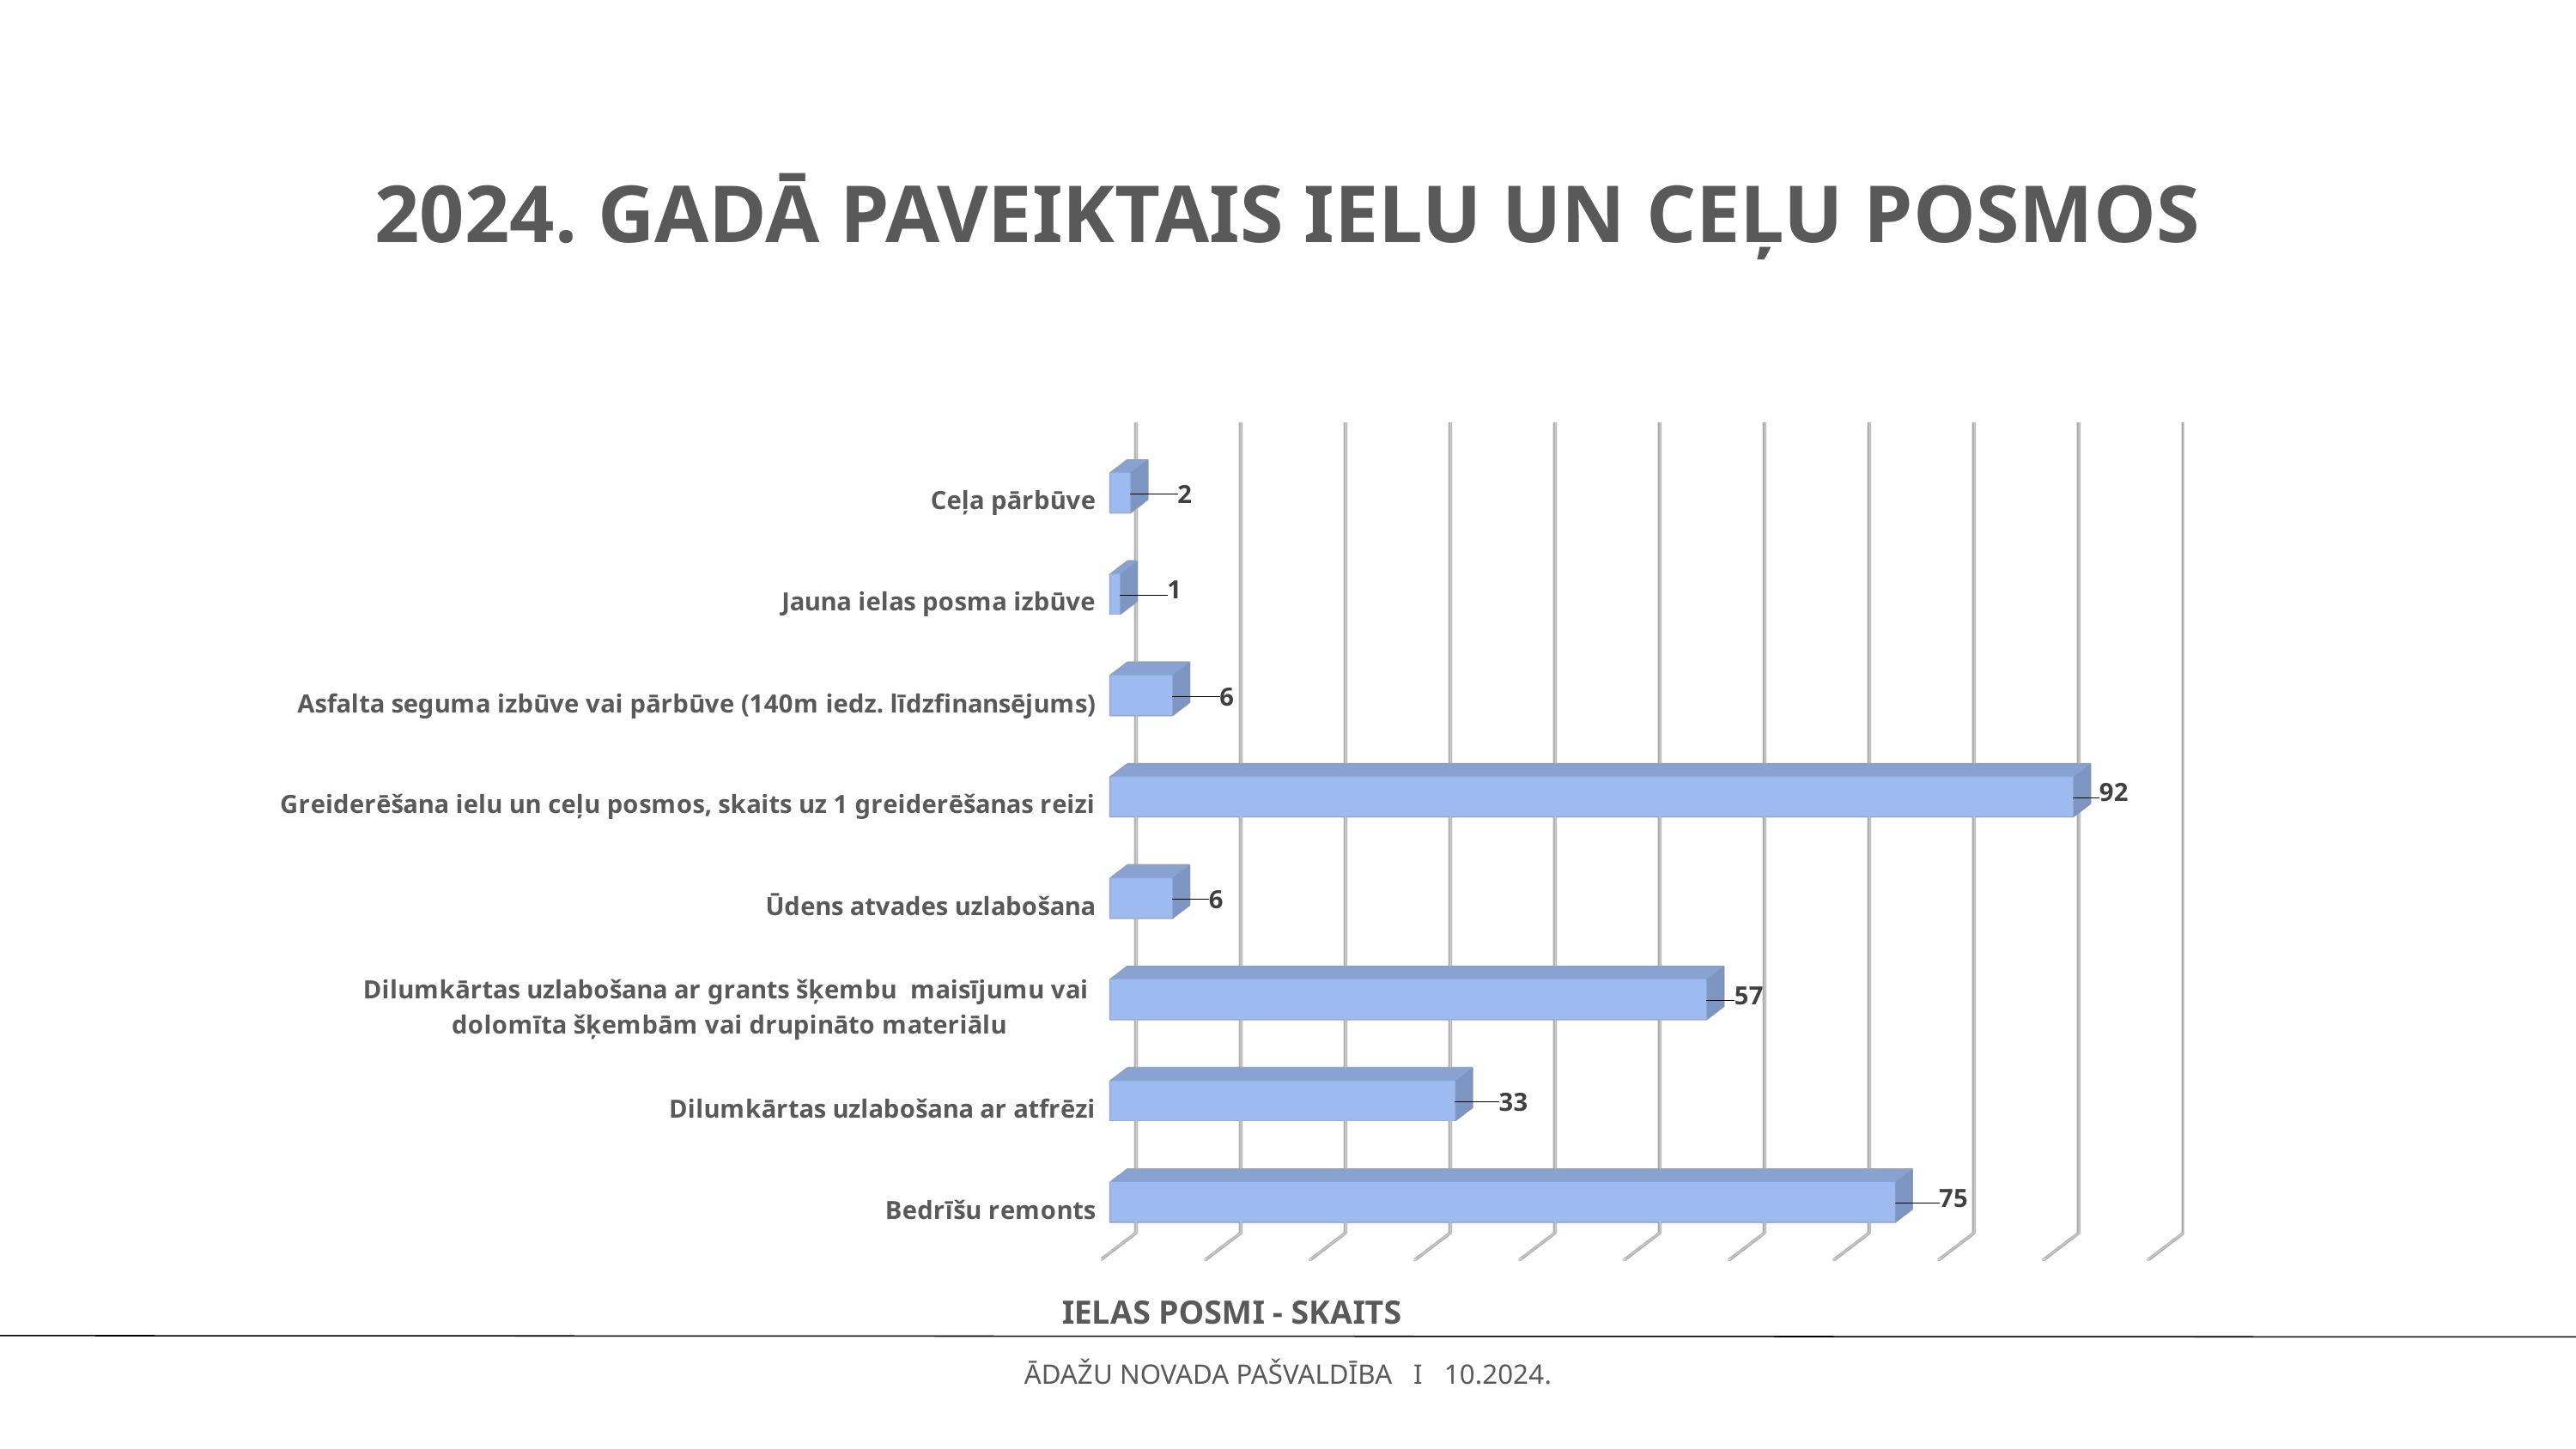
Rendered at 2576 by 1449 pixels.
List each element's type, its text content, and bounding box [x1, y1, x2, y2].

text_box ĀDAŽU NOVADA PAŠVALDĪBA I 10.2024. [12, 1357, 2563, 1390]
chart [214, 393, 2222, 1347]
title 2024. GADĀ PAVEIKTAIS IELU UN CEĻU POSMOS [177, 76, 2399, 357]
